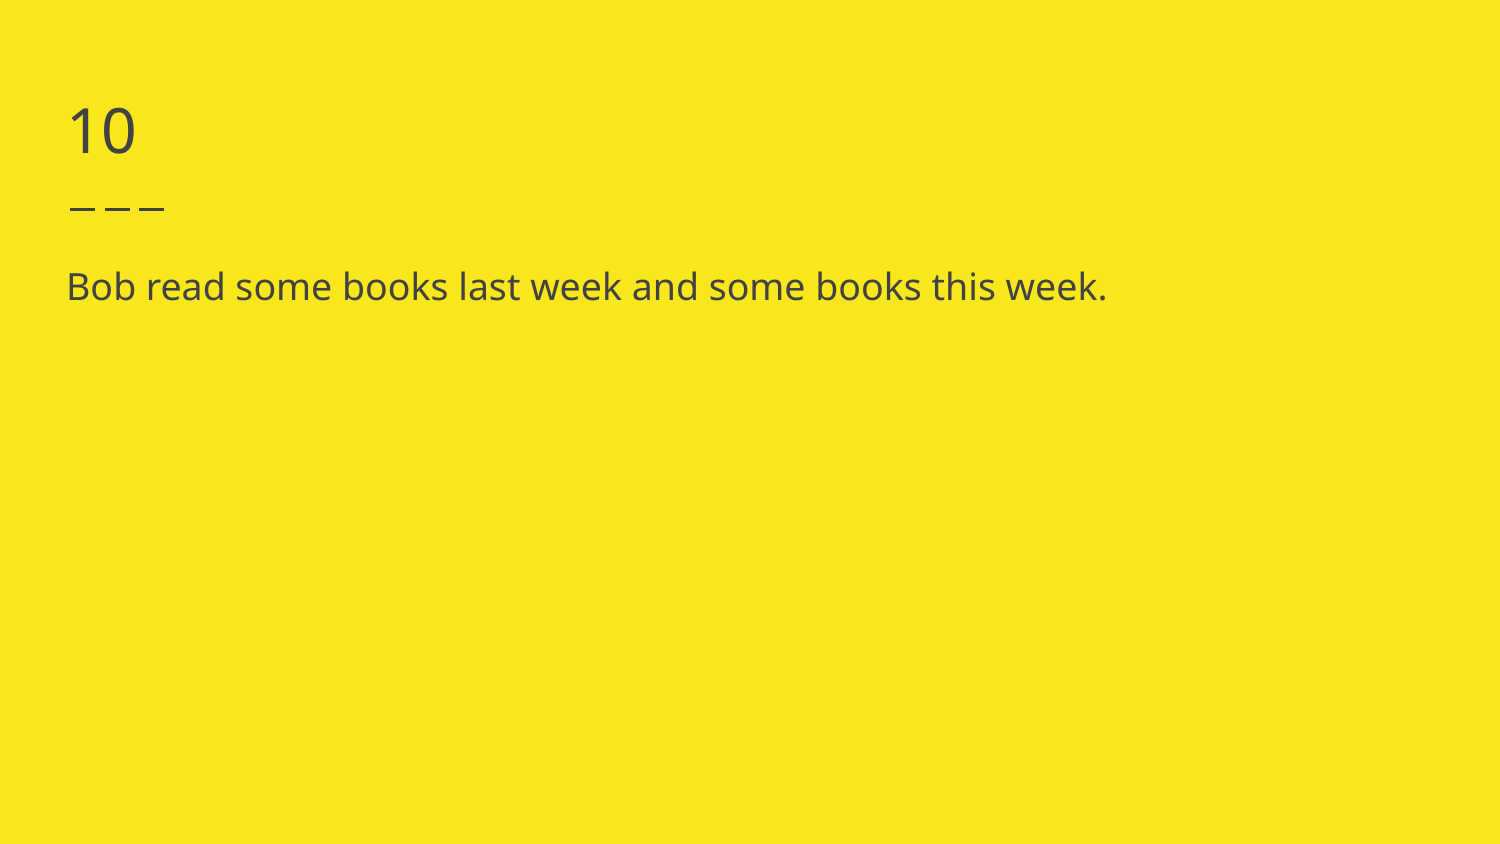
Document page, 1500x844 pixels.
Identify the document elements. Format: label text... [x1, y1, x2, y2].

title 10 [51, 61, 1449, 182]
list Bob read some books last week and some books this week. [51, 240, 1449, 750]
